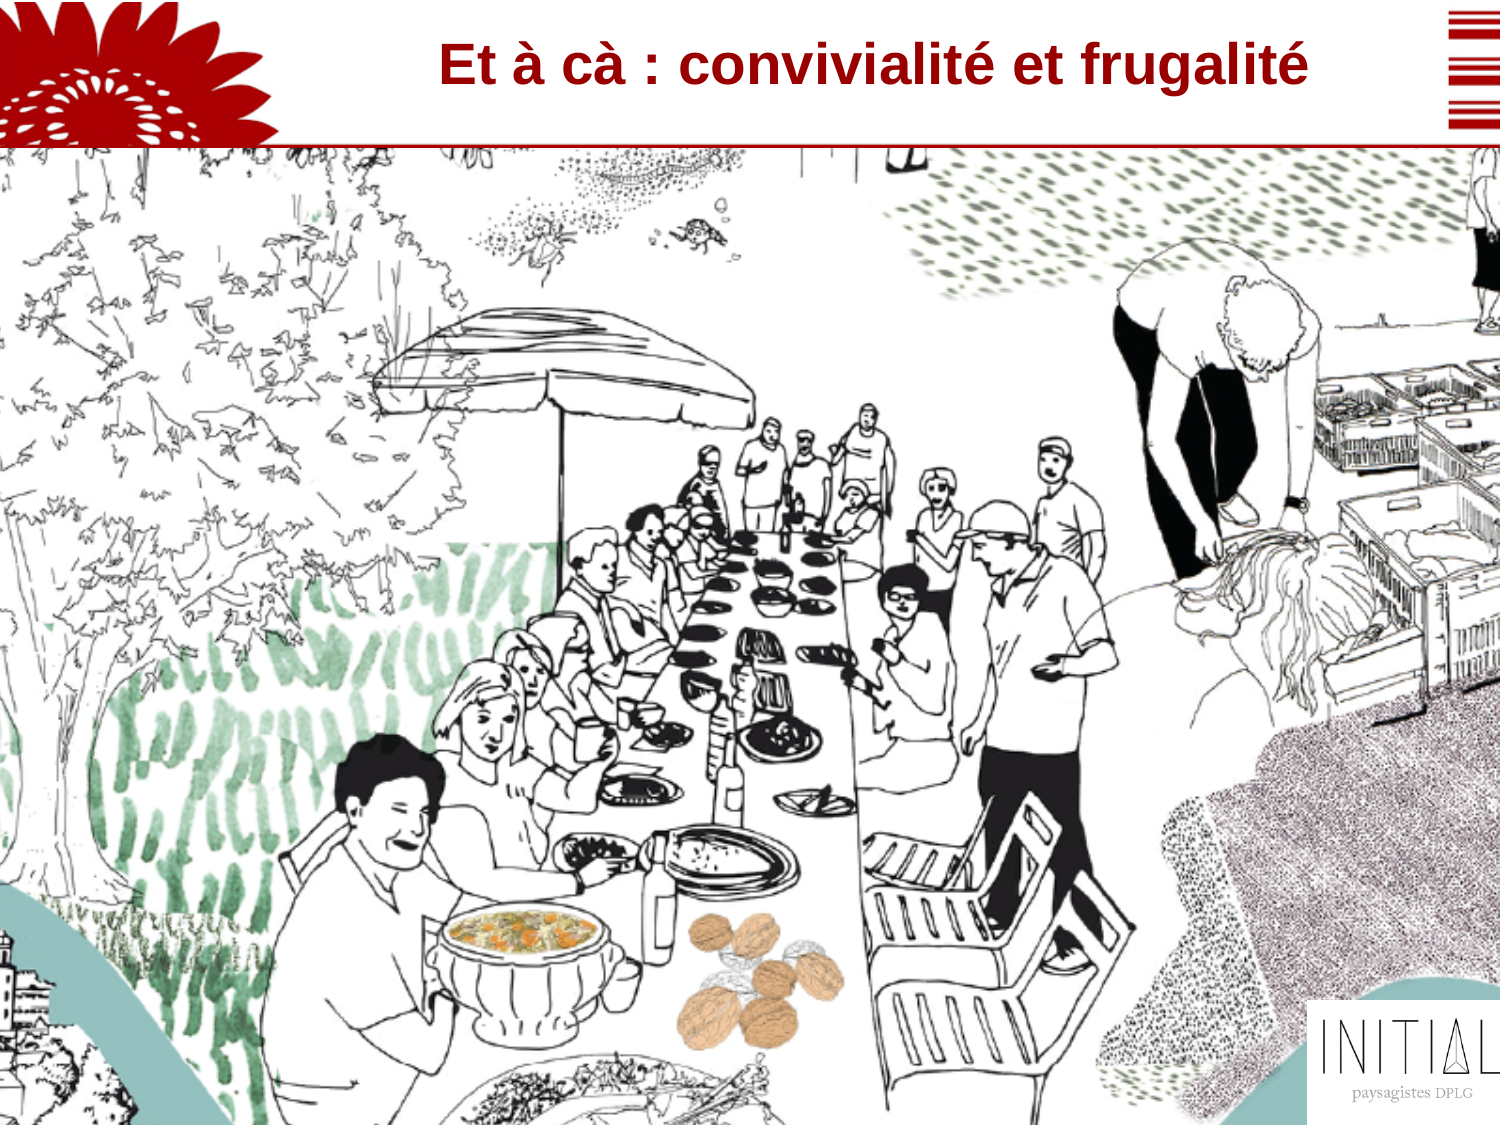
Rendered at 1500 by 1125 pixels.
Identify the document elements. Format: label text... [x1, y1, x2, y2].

picture [0, 2, 1500, 1125]
text_box Et à cà : convivialité et frugalité [324, 4, 1425, 117]
